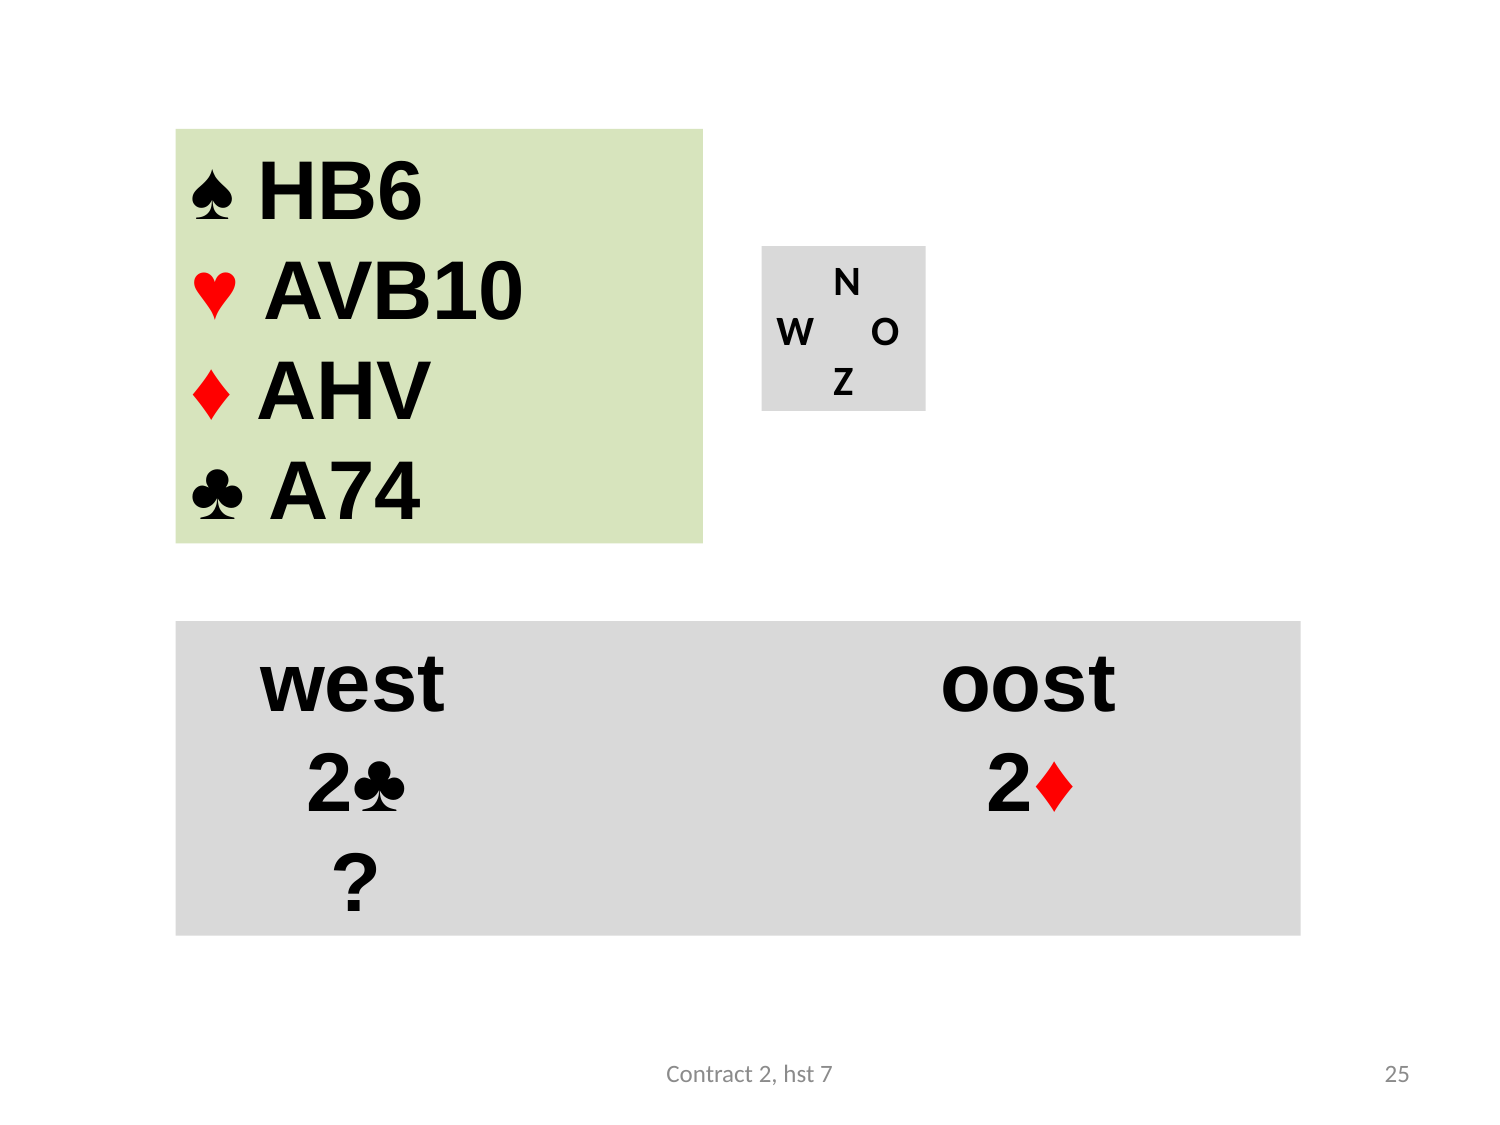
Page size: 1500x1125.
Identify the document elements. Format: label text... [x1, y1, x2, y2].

footer Contract 2, hst 7 [512, 1042, 988, 1103]
text_box N W O Z [761, 246, 926, 411]
text_box west oost 2♣ 2♦ ? [175, 621, 1301, 936]
text_box ♠ HB6 ♥ AVB10 ♦ AHV ♣ A74 [175, 128, 703, 544]
slide_number 25 [1074, 1042, 1425, 1103]
